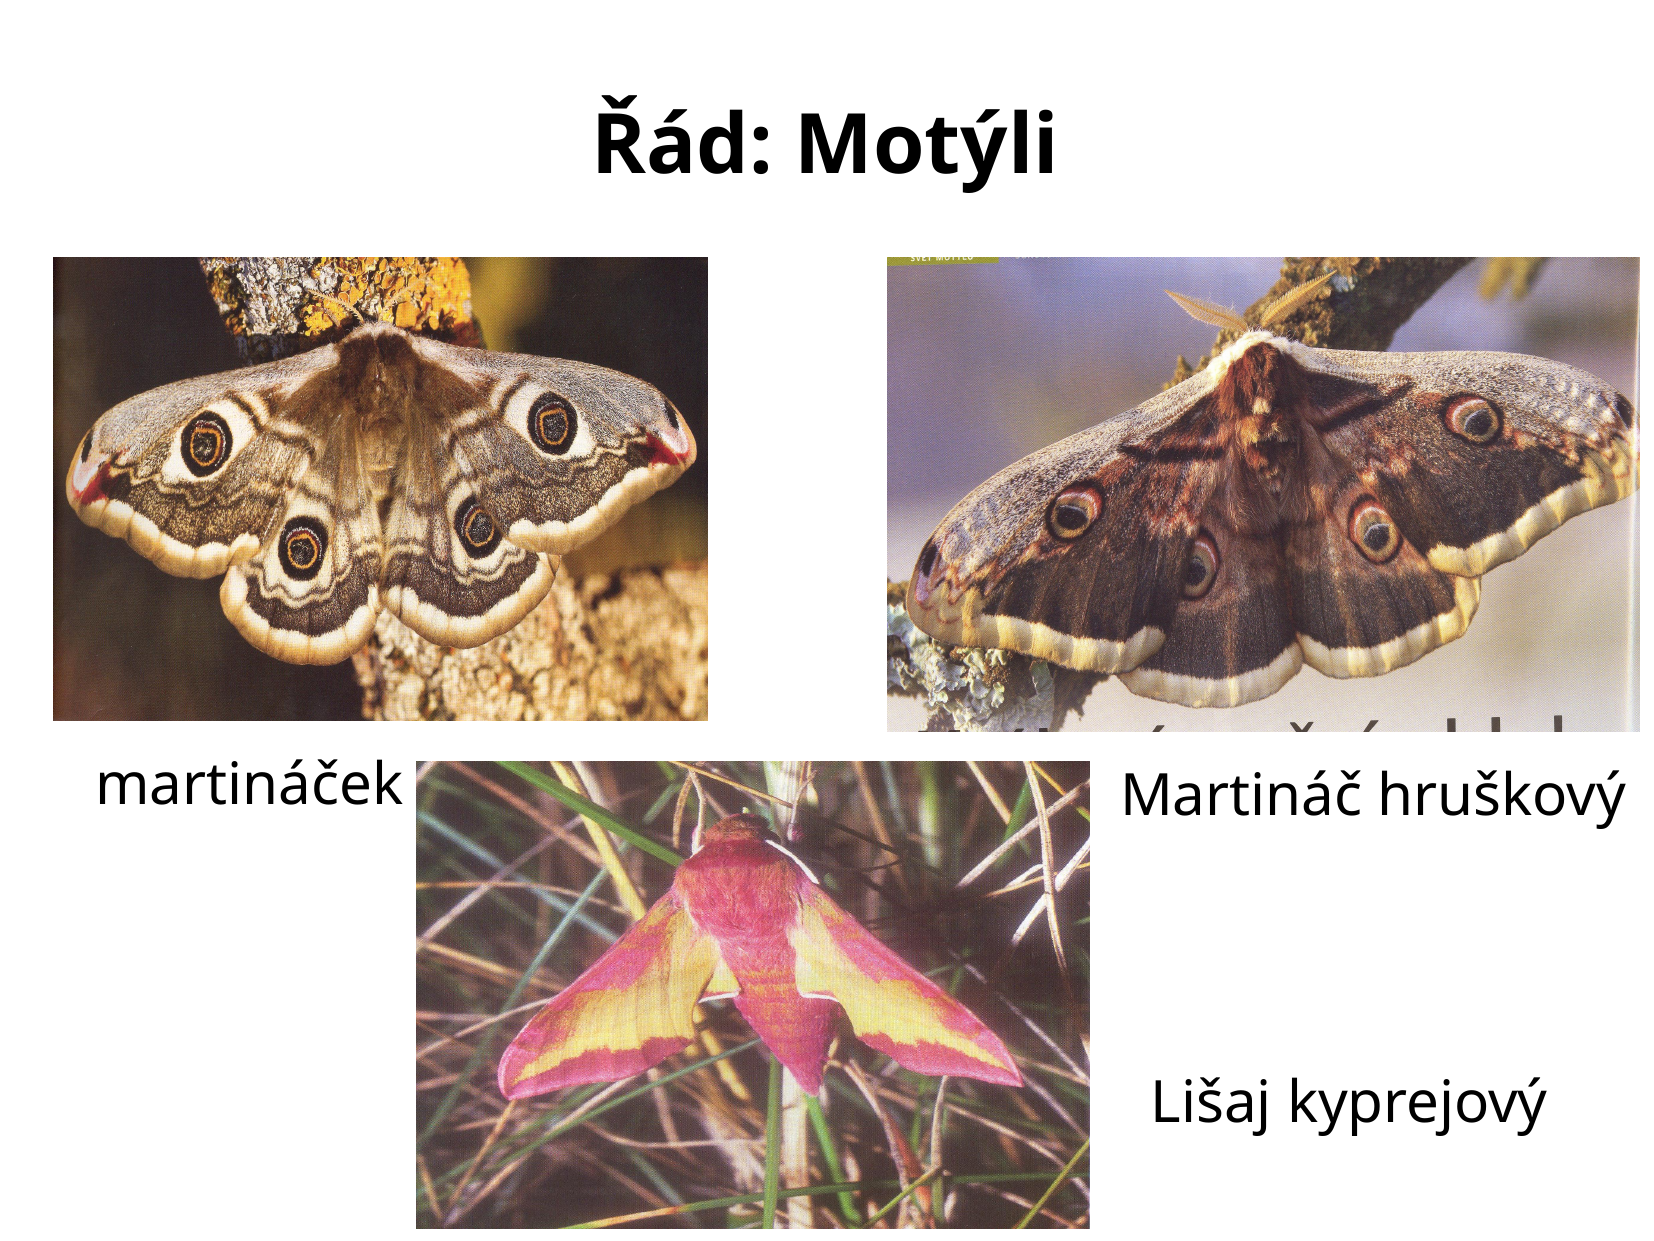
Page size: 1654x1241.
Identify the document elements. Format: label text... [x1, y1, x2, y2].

picture [53, 257, 708, 721]
picture [887, 257, 1640, 732]
text_box Lišaj kyprejový [1136, 1057, 1563, 1142]
picture [415, 761, 1090, 1229]
text_box Řád: Motýli [576, 82, 1075, 198]
text_box Martináč hruškový [1105, 749, 1641, 835]
text_box martináček [80, 739, 419, 824]
text_box [57, 295, 1429, 962]
